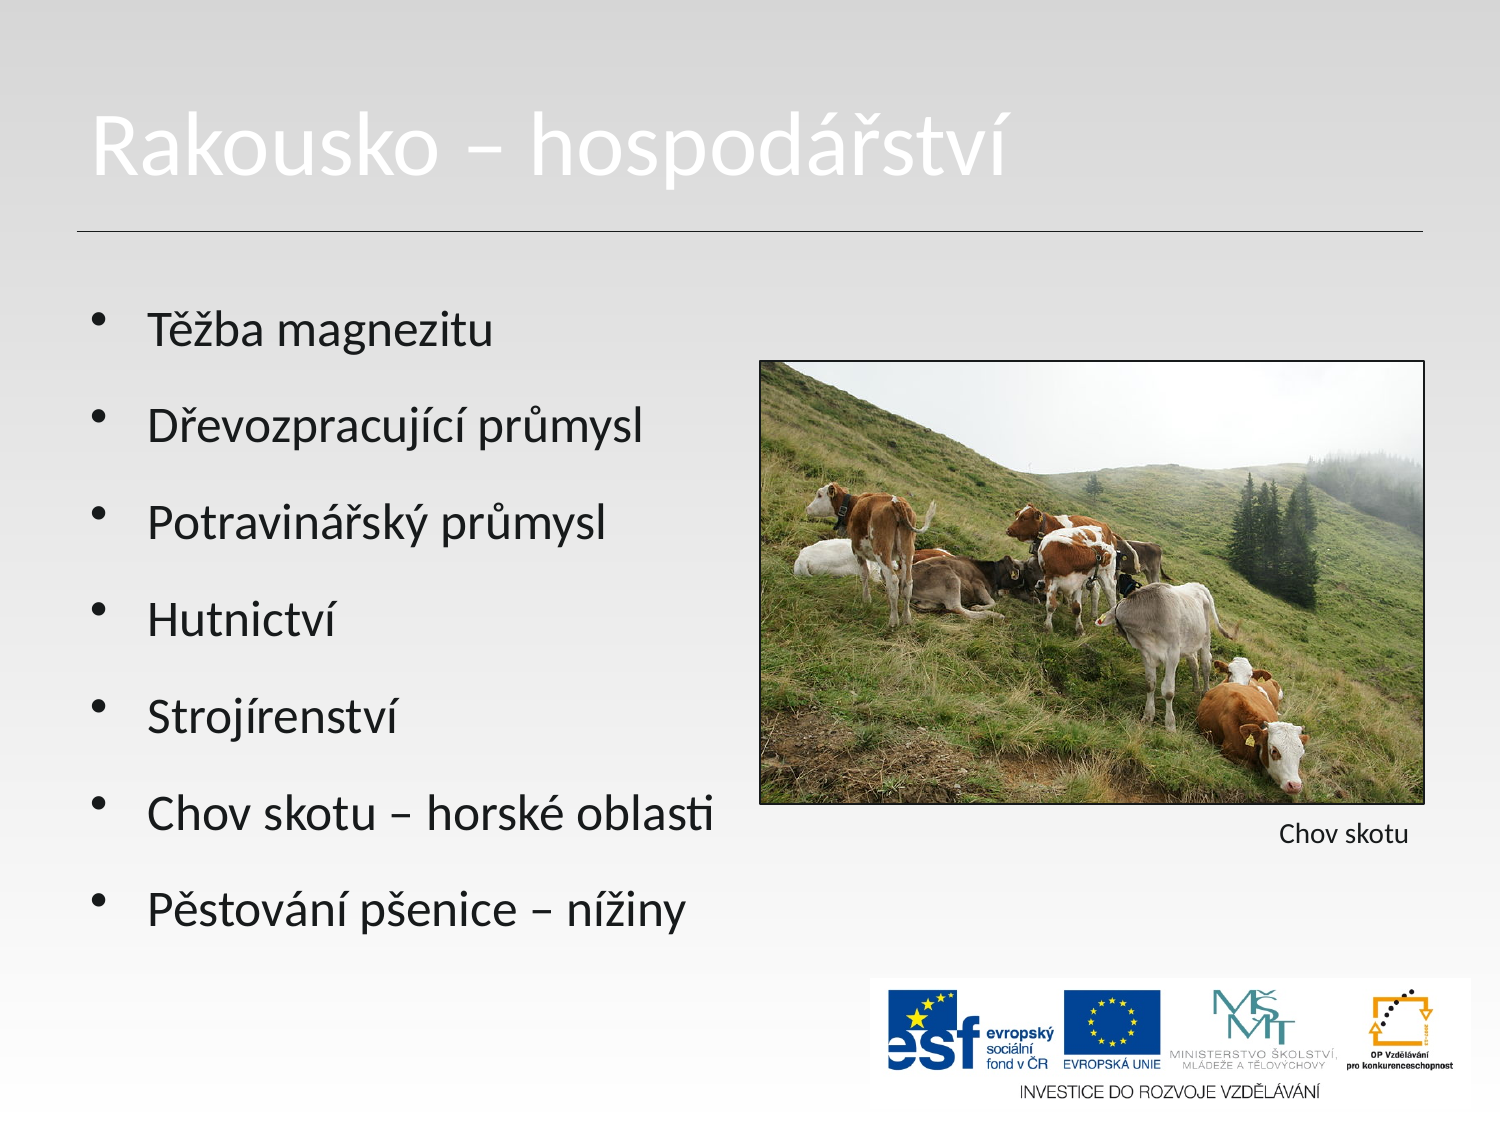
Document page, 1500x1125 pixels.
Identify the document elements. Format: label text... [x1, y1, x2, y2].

title Rakousko – hospodářství [75, 45, 1425, 233]
text_box Chov skotu [963, 809, 1425, 857]
picture [870, 977, 1471, 1110]
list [760, 361, 1424, 804]
list Těžba magnezitu Dřevozpracující průmysl Potravinářský průmysl Hutnictví Strojírenství Chov skotu – horské oblasti Pěstování pšenice – nížiny [75, 262, 738, 1005]
